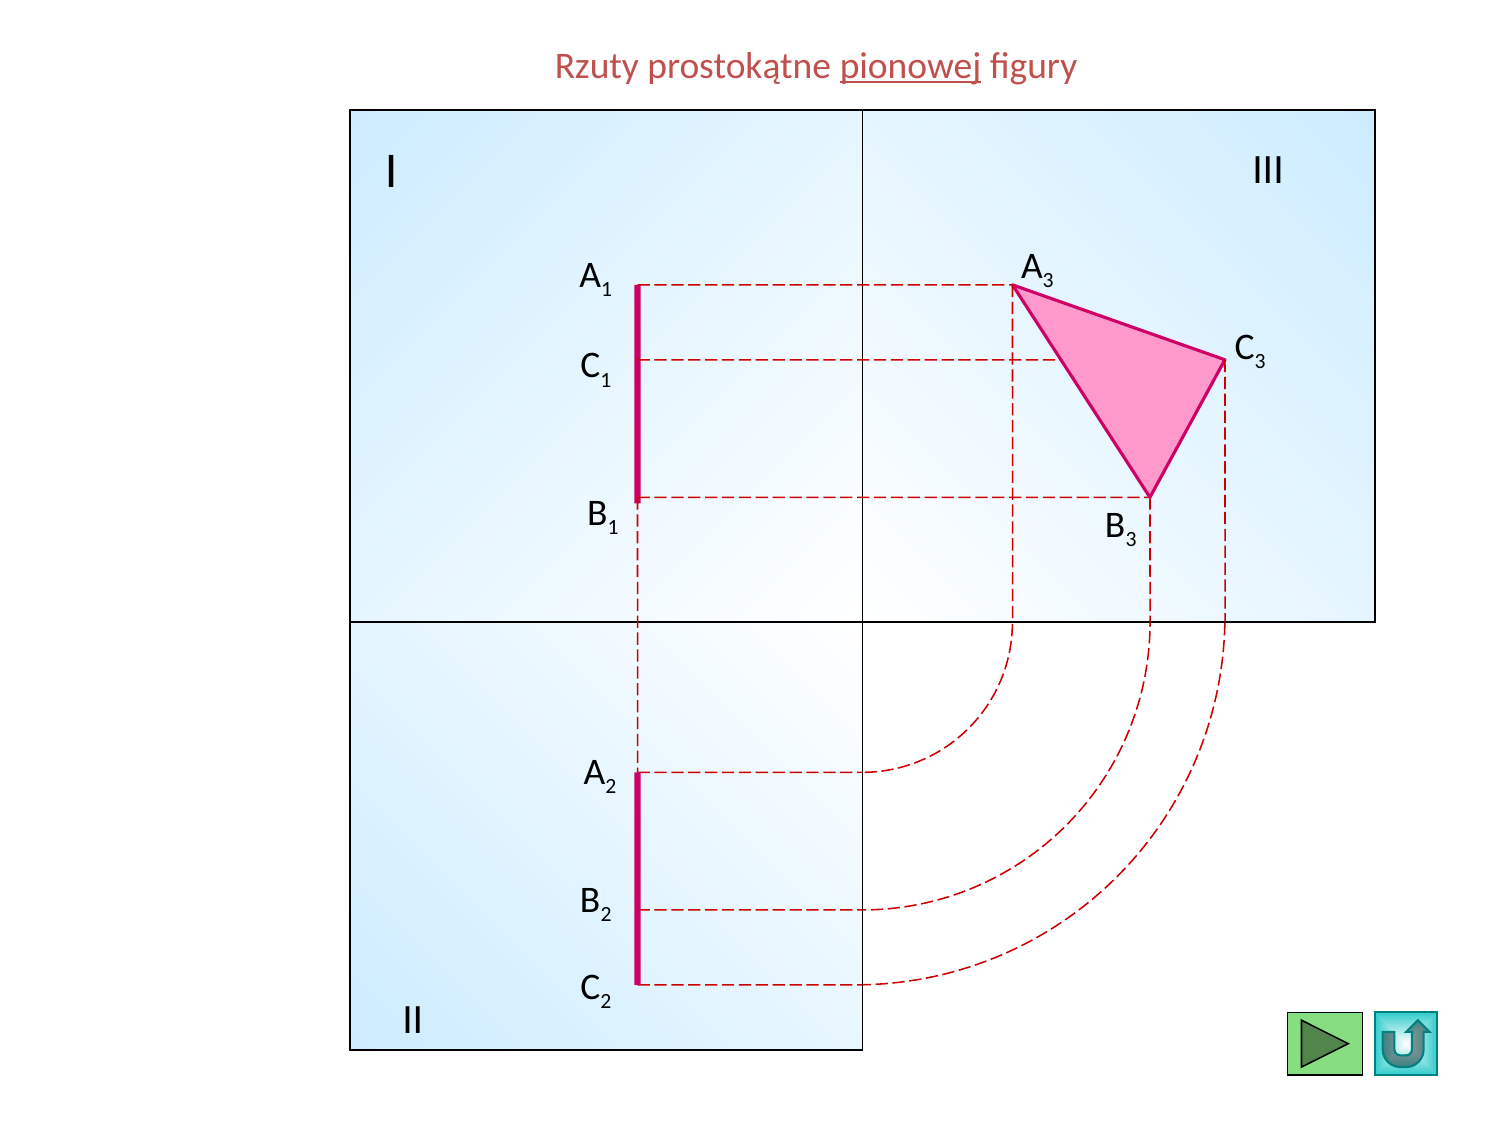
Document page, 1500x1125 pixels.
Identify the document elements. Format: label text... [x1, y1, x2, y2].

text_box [349, 109, 1376, 1051]
text_box [1287, 1059, 1363, 1075]
text_box [1374, 1012, 1438, 1075]
text_box Rzuty prostokątne pionowej figury [540, 33, 1093, 94]
